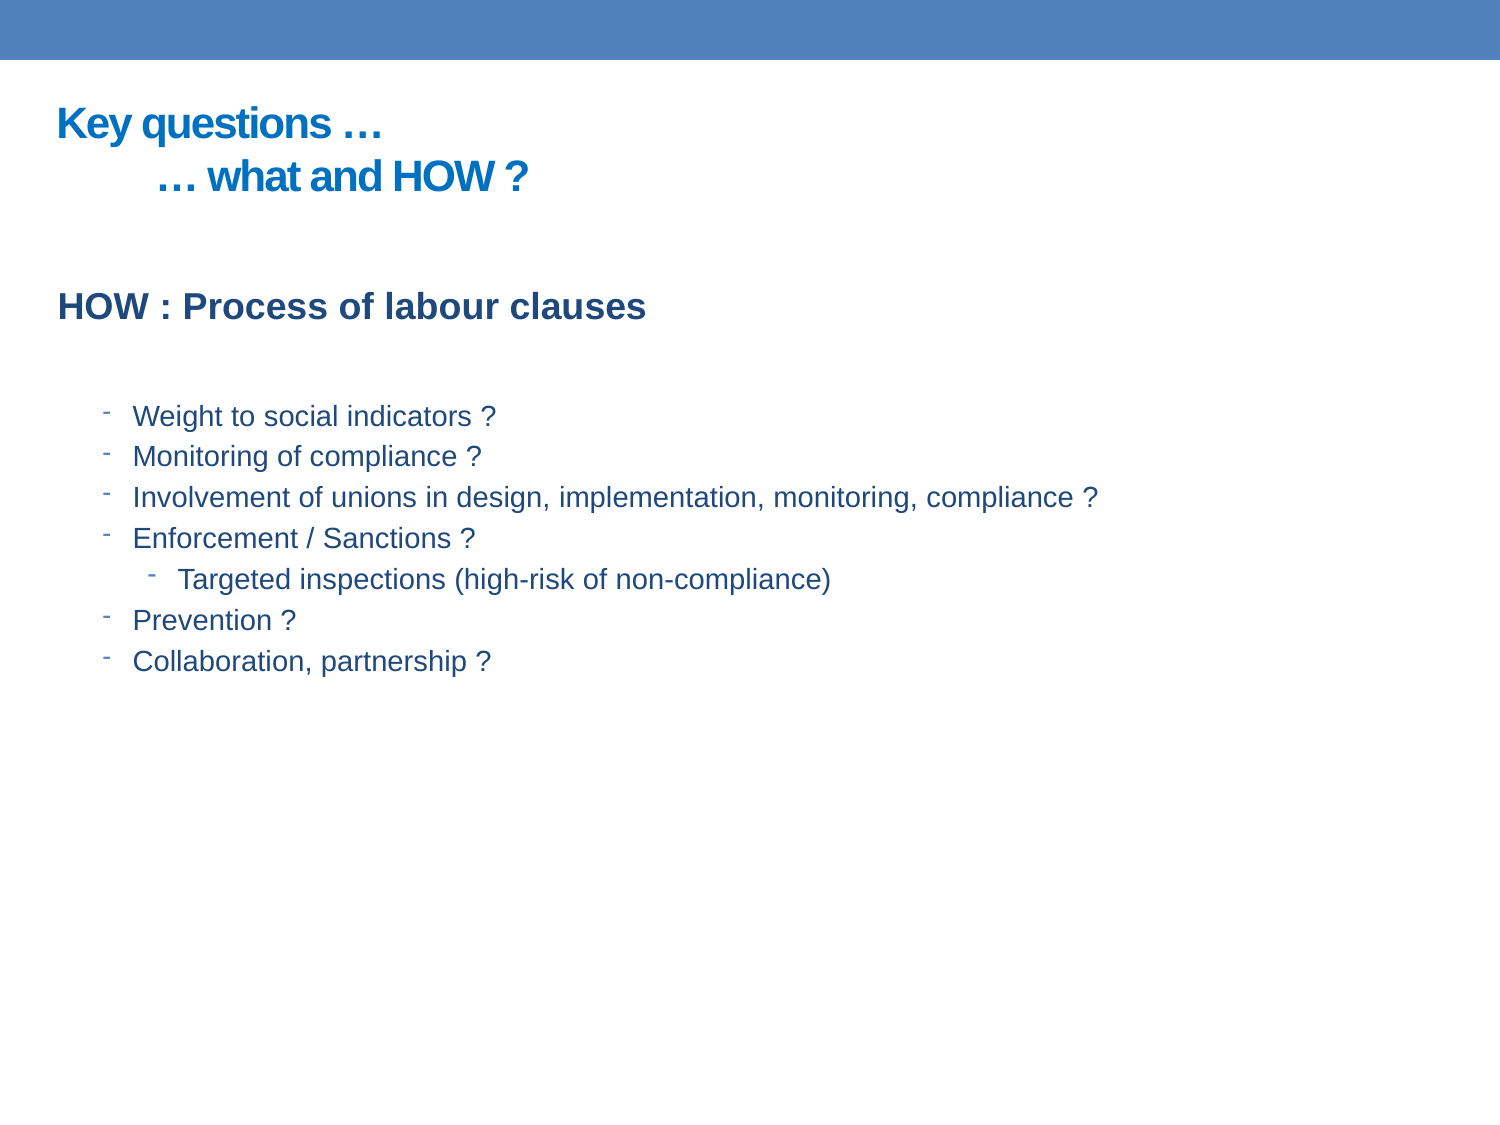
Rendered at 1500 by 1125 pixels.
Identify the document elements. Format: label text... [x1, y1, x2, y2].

title Key questions … … what and HOW ? [41, 87, 1459, 209]
list HOW : Process of labour clauses Weight to social indicators ? Monitoring of compliance ? Involvement of unions in design, implementation, monitoring, compliance ? Enforcement / Sanctions ? Targeted inspections (high-risk of non-compliance) Prevention ? Collaboration, partnership ? [42, 221, 1465, 1083]
